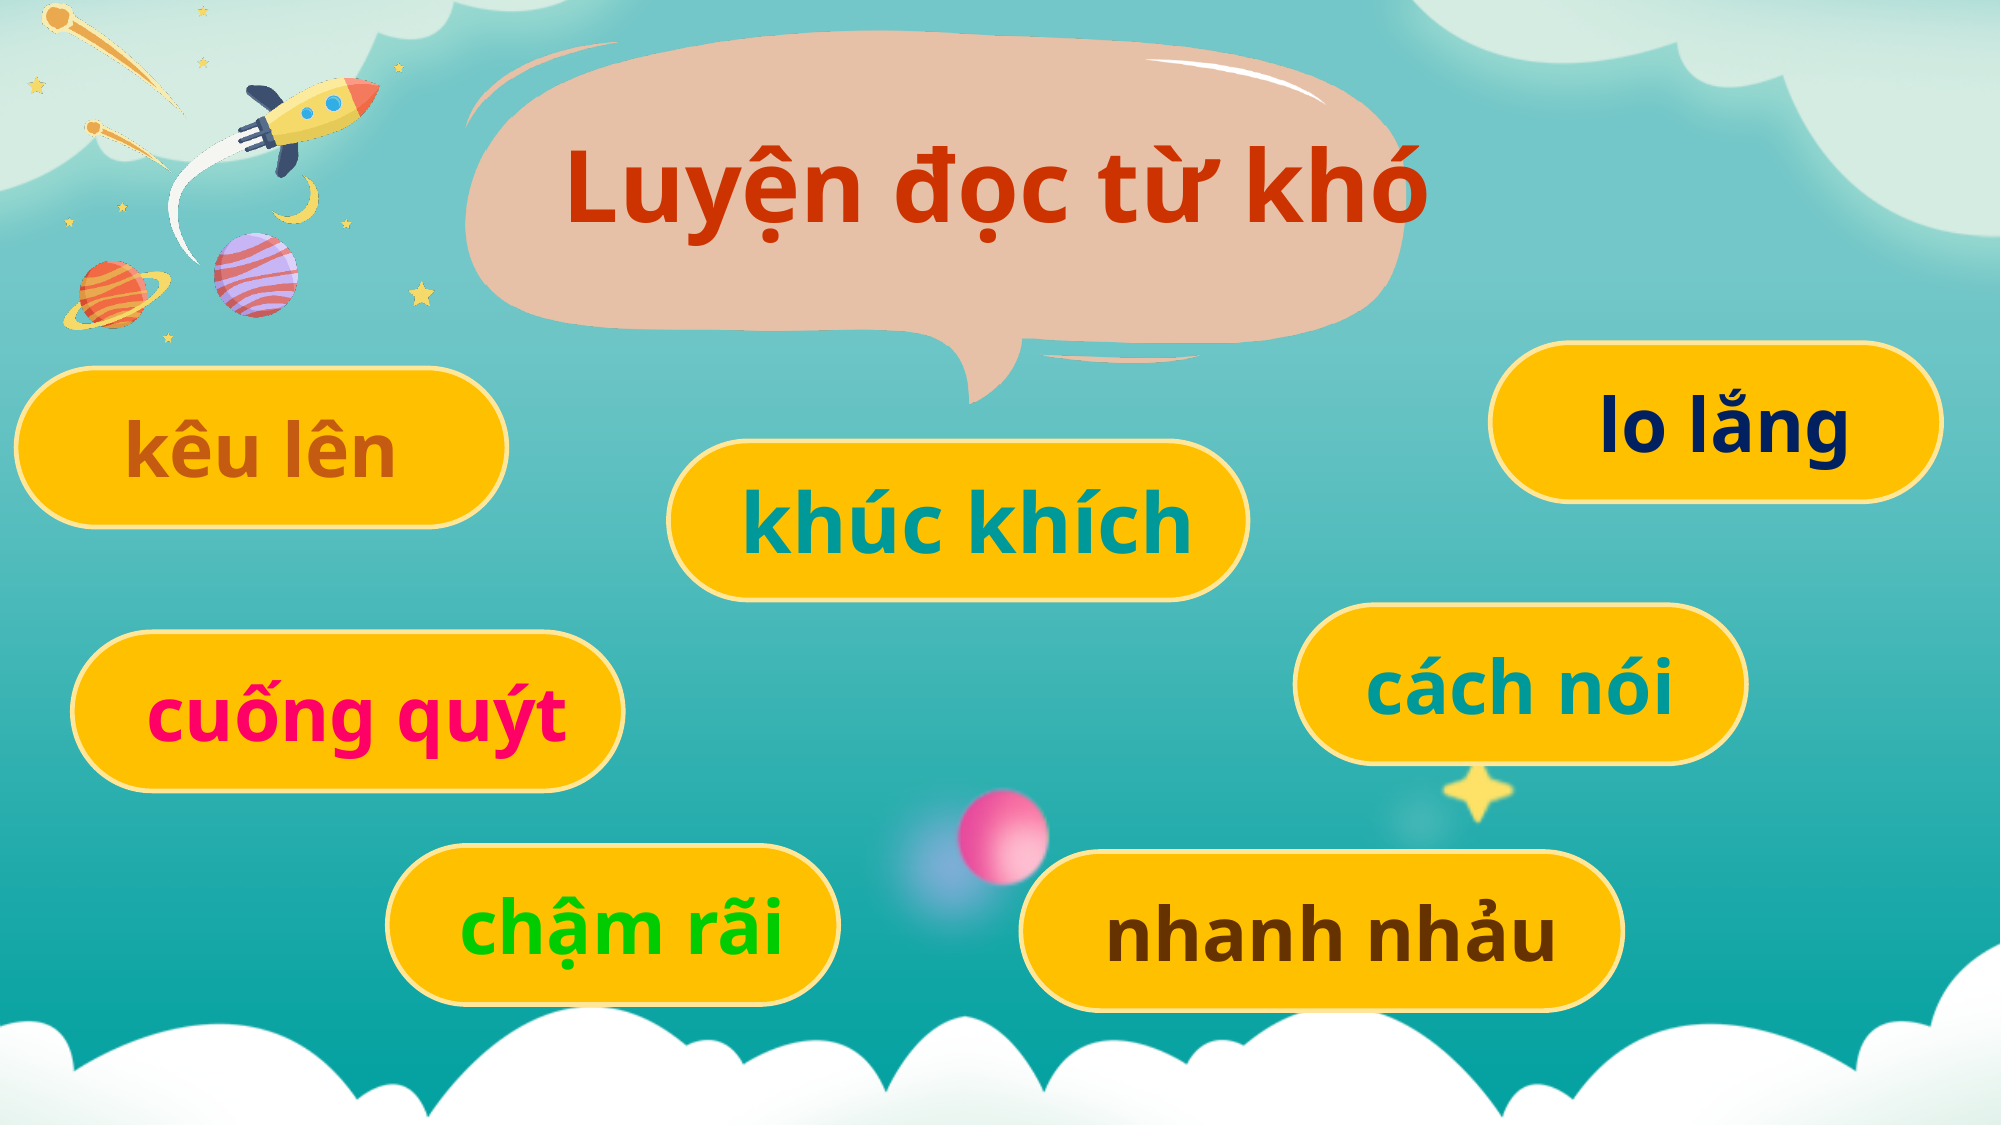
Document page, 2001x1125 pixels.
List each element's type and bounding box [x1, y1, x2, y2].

text_box [410, 0, 1516, 686]
picture [0, 0, 2001, 1125]
